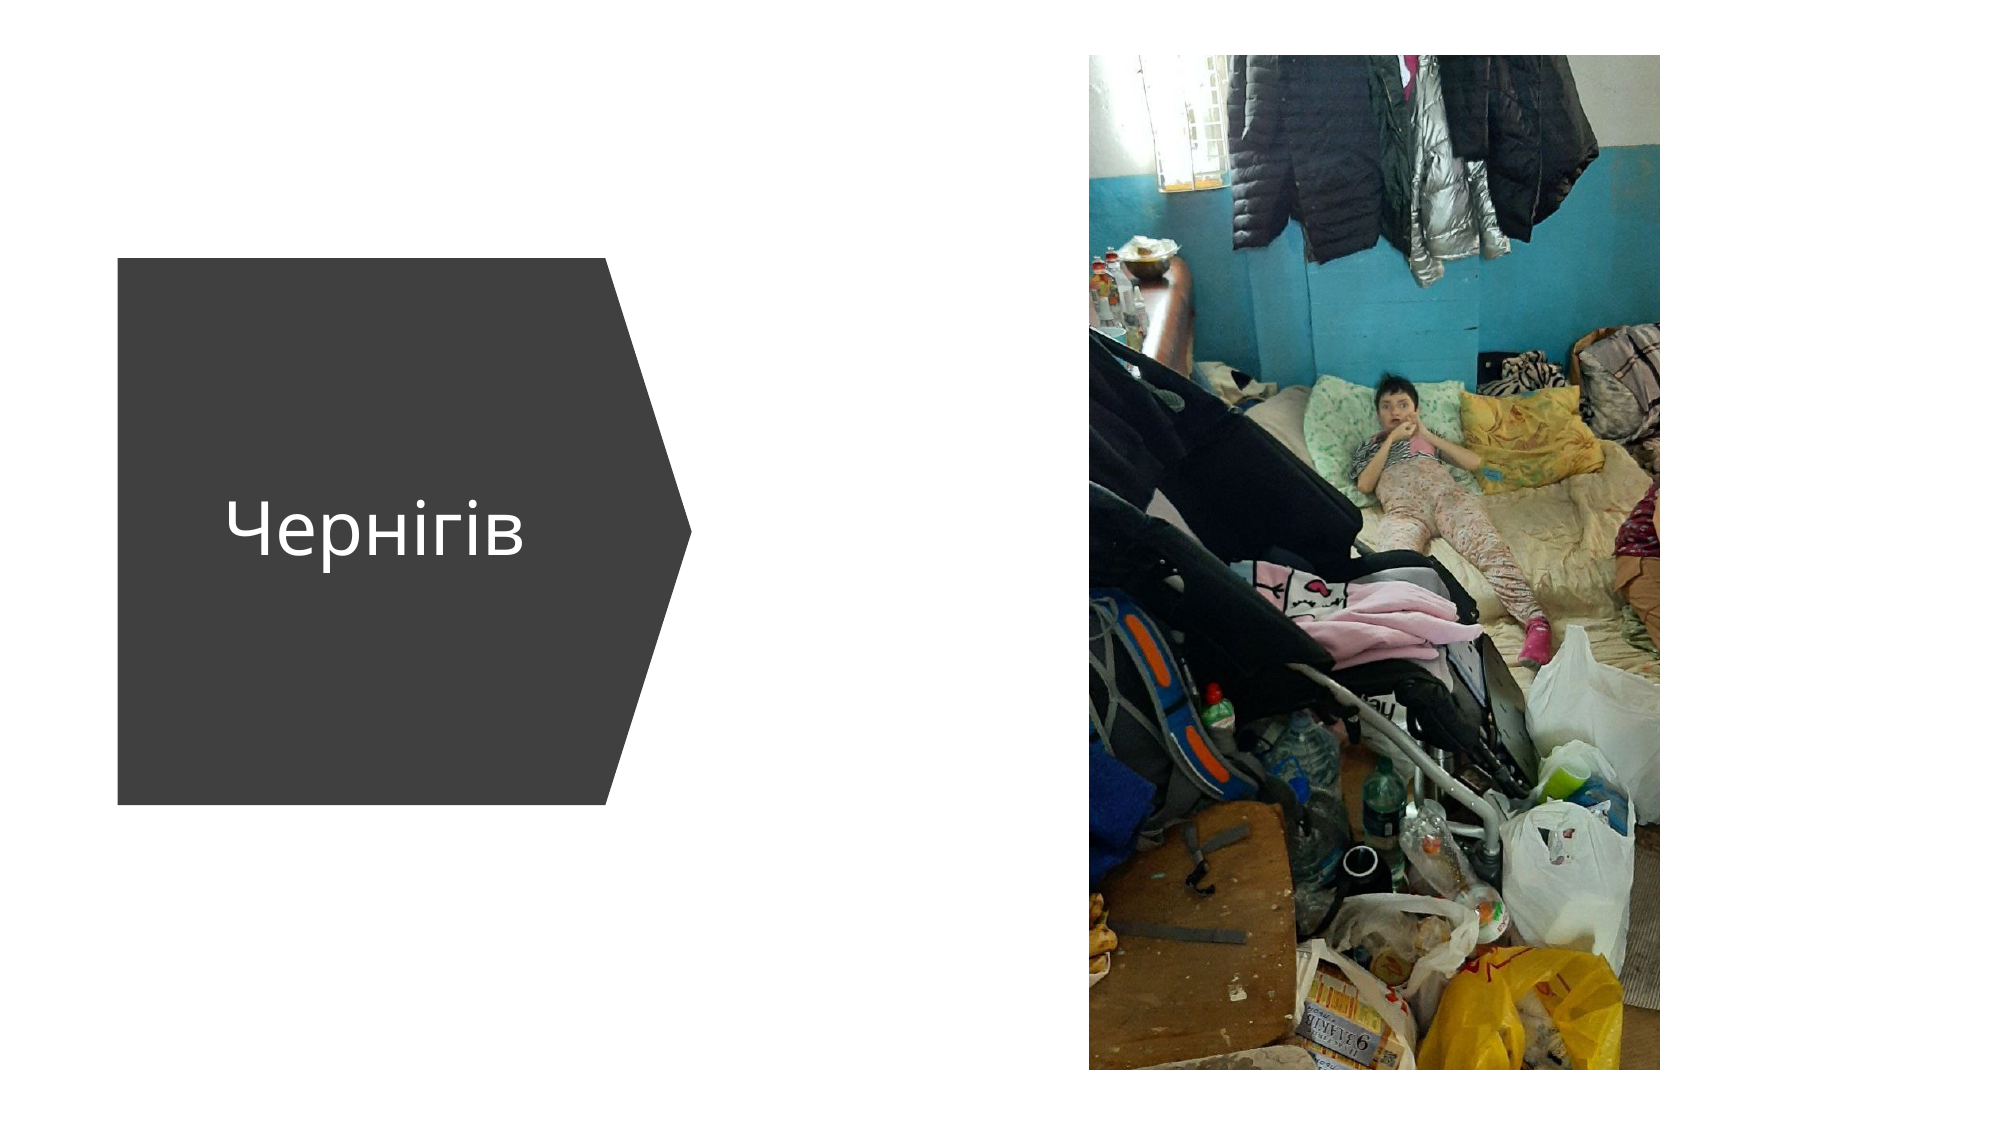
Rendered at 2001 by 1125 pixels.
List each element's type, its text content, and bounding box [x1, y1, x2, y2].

title Чернігів [168, 322, 601, 741]
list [1089, 55, 1660, 1070]
text_box [116, 257, 693, 807]
